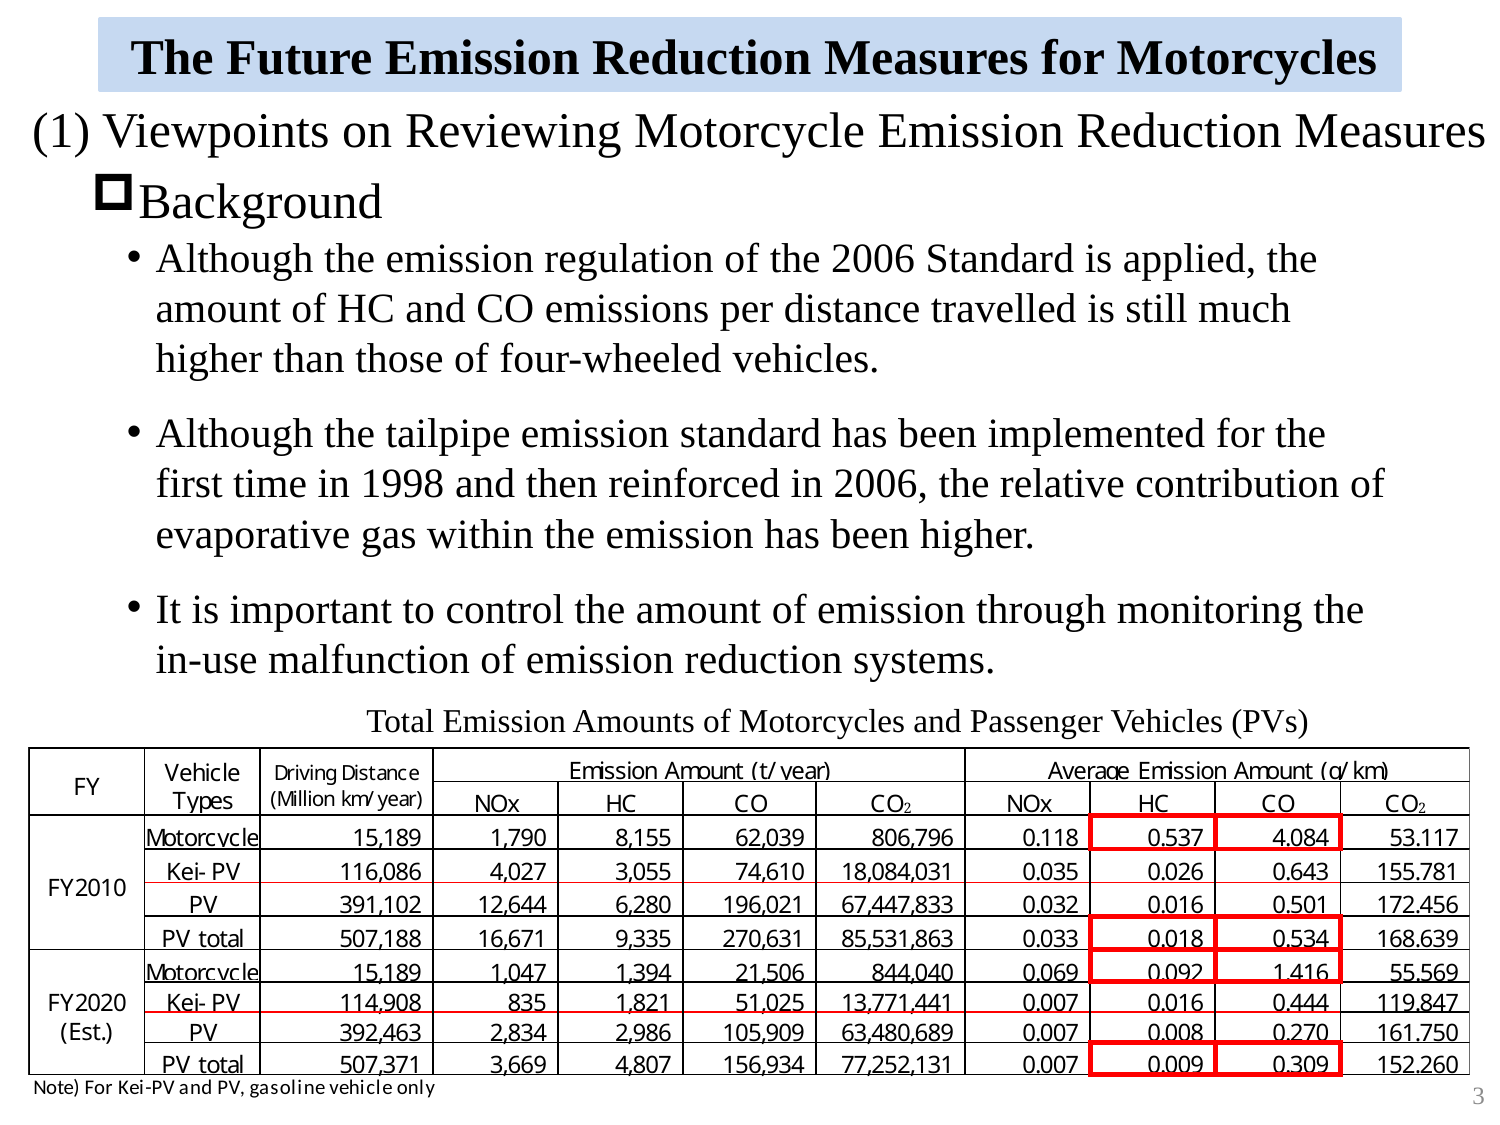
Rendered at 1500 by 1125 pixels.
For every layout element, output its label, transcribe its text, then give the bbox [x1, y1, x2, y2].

text_box Background [76, 160, 1459, 236]
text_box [28, 746, 1472, 1107]
text_box Total Emission Amounts of Motorcycles and Passenger Vehicles (PVs) [324, 692, 1353, 745]
slide_number 3 [1149, 1065, 1500, 1125]
text_box (1) Viewpoints on Reviewing Motorcycle Emission Reduction Measures [17, 90, 1500, 165]
text_box Although the emission regulation of the 2006 Standard is applied, the amount of HC and CO emissions per distance travelled is still much higher than those of four-wheeled vehicles. Although the tailpipe emission standard has been implemented for the first time in 1998 and then reinforced in 2006, the relative contribution of evaporative gas within the emission has been higher. It is important to control the amount of emission through monitoring the in-use malfunction of emission reduction systems. [112, 223, 1412, 689]
text_box The Future Emission Reduction Measures for Motorcycles [98, 17, 1402, 90]
